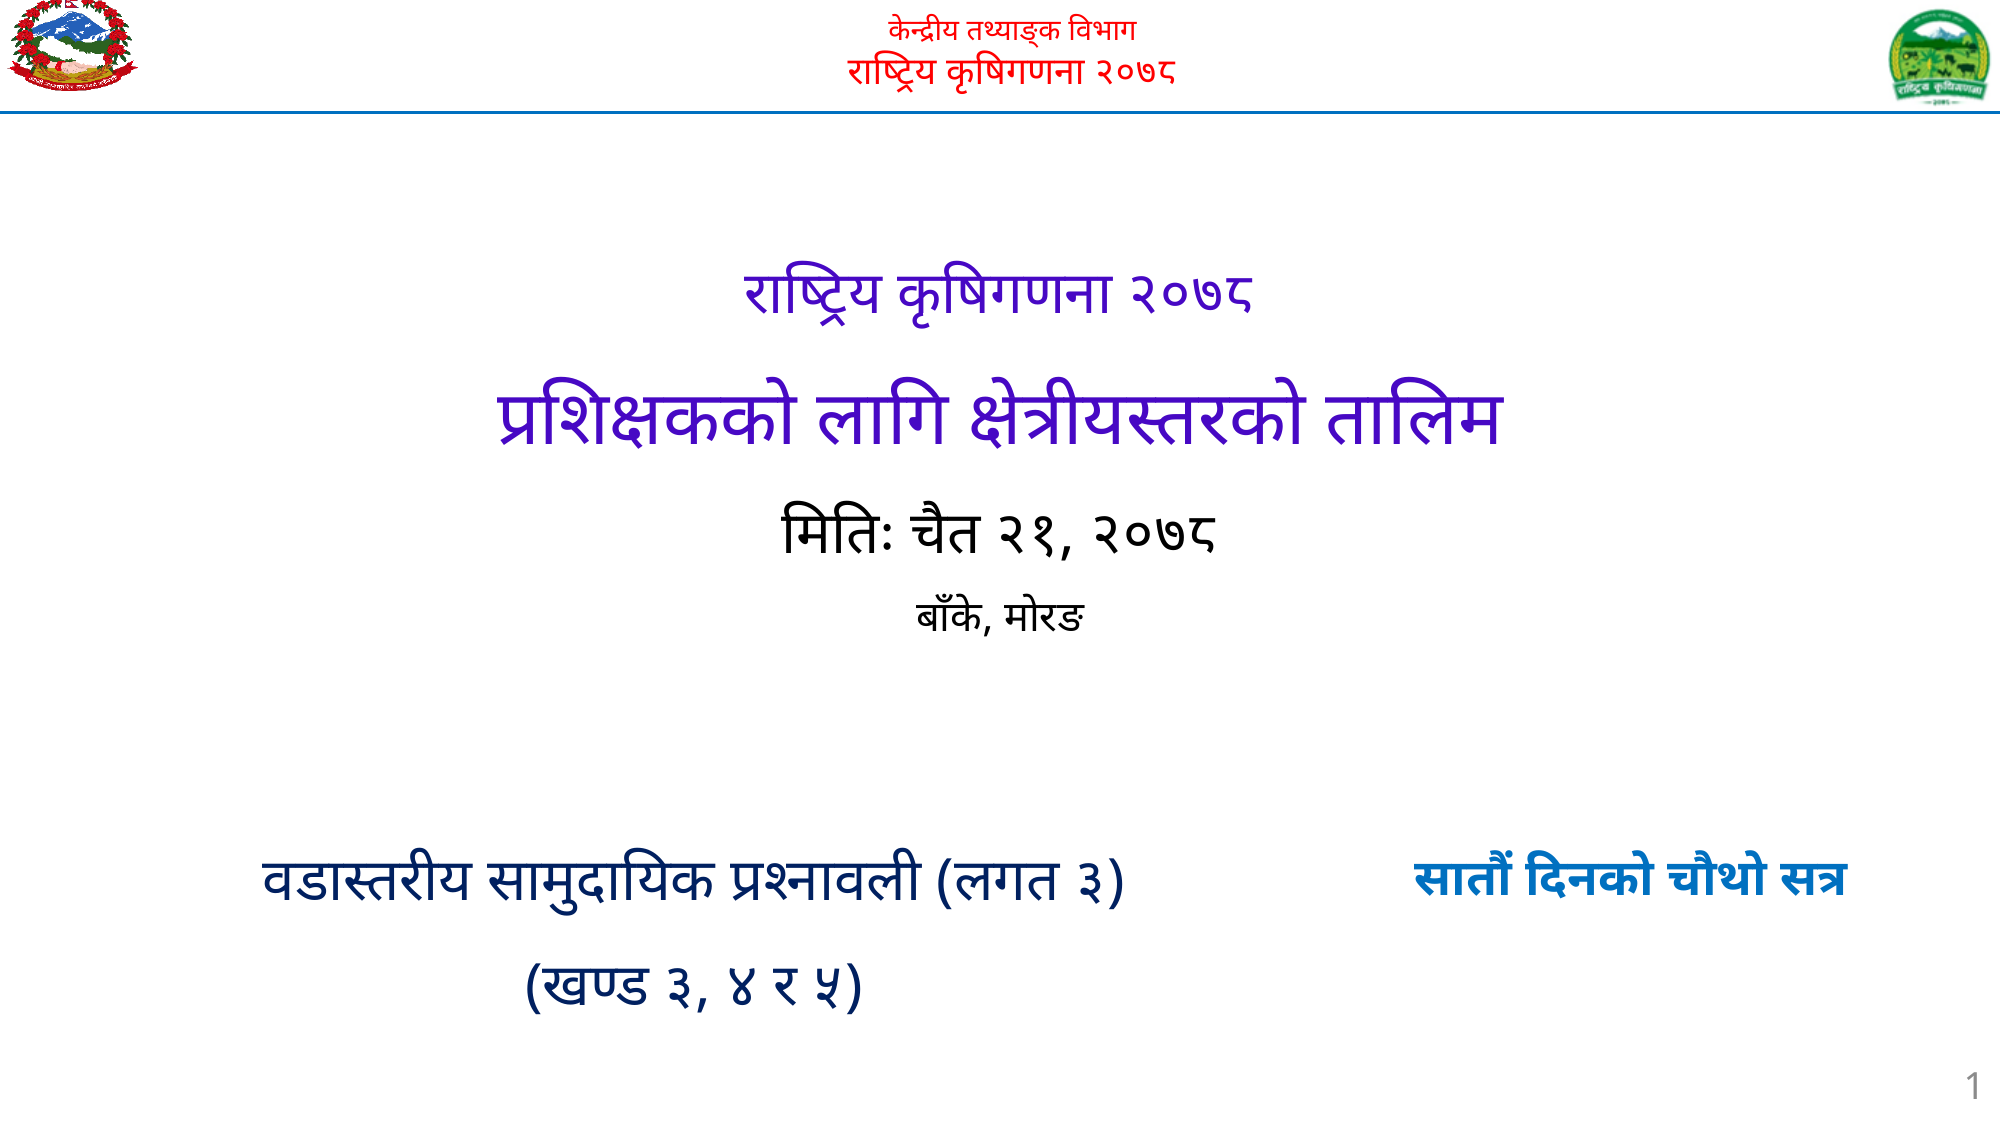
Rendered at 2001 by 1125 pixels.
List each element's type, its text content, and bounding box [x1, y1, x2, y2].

picture [7, 0, 138, 91]
picture [1887, 4, 1993, 110]
text_box सातौं दिनको चौथो सत्र [1362, 837, 1900, 913]
text_box वडास्तरीय सामुदायिक प्रश्नावली (लगत ३) (खण्ड ३, ४ र ५) [24, 799, 1363, 1025]
slide_number 1 [1533, 1050, 2000, 1125]
title राष्ट्रिय कृषिगणना २०७८ प्रशिक्षकको लागि क्षेत्रीयस्तरको तालिम मितिः चैत २१, २०७८ बाँके, मोरङ [0, 212, 2000, 675]
